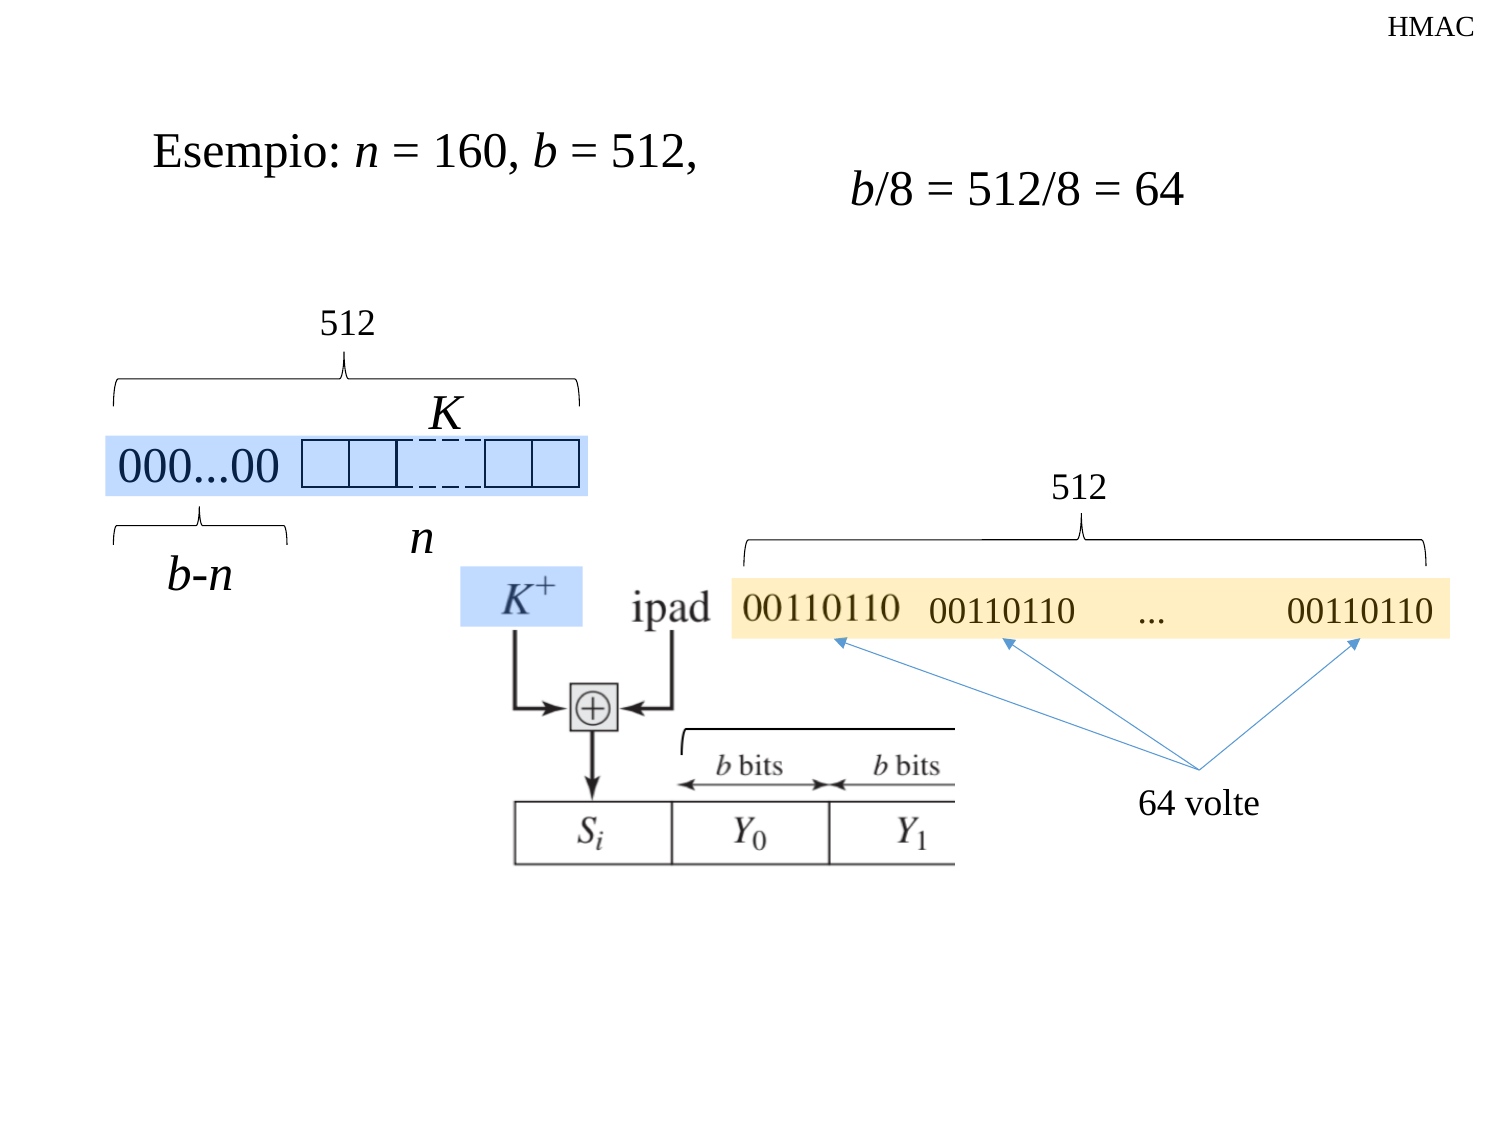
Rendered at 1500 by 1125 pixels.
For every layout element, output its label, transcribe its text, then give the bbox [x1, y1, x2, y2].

text_box [743, 515, 1427, 567]
text_box 64 volte [1123, 771, 1276, 830]
text_box Esempio: n = 160, b = 512, [137, 110, 726, 185]
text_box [101, 425, 580, 609]
text_box 512 [304, 290, 391, 351]
text_box b/8 = 512/8 = 64 [835, 147, 1200, 223]
text_box HMAC [1372, 0, 1491, 50]
text_box [955, 577, 1451, 640]
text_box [1199, 638, 1361, 771]
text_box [833, 638, 1002, 771]
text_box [1002, 638, 1199, 771]
text_box [112, 351, 414, 407]
text_box 512 [1036, 454, 1123, 515]
text_box K [414, 372, 478, 425]
text_box [478, 378, 580, 407]
picture [400, 554, 955, 902]
text_box [580, 435, 589, 497]
